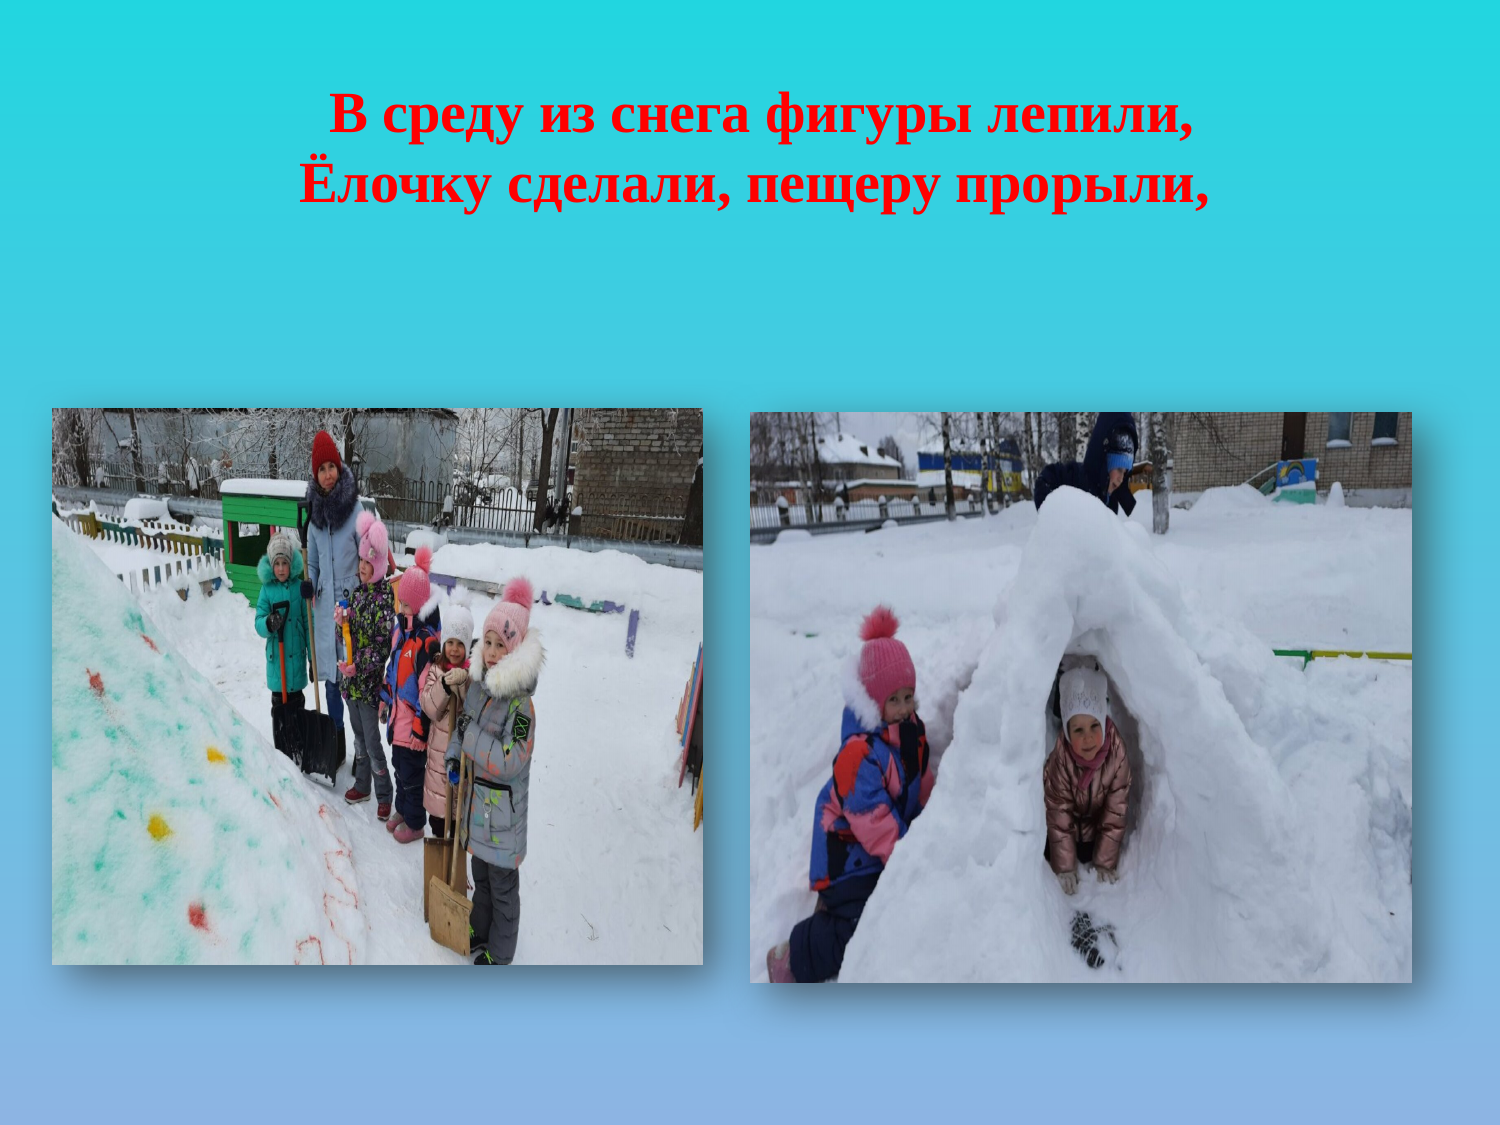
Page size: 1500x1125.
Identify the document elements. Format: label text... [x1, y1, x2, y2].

text_box В среду из снега фигуры лепили, Ёлочку сделали, пещеру прорыли, [76, 66, 1447, 221]
picture [749, 412, 1412, 983]
picture [51, 408, 703, 965]
